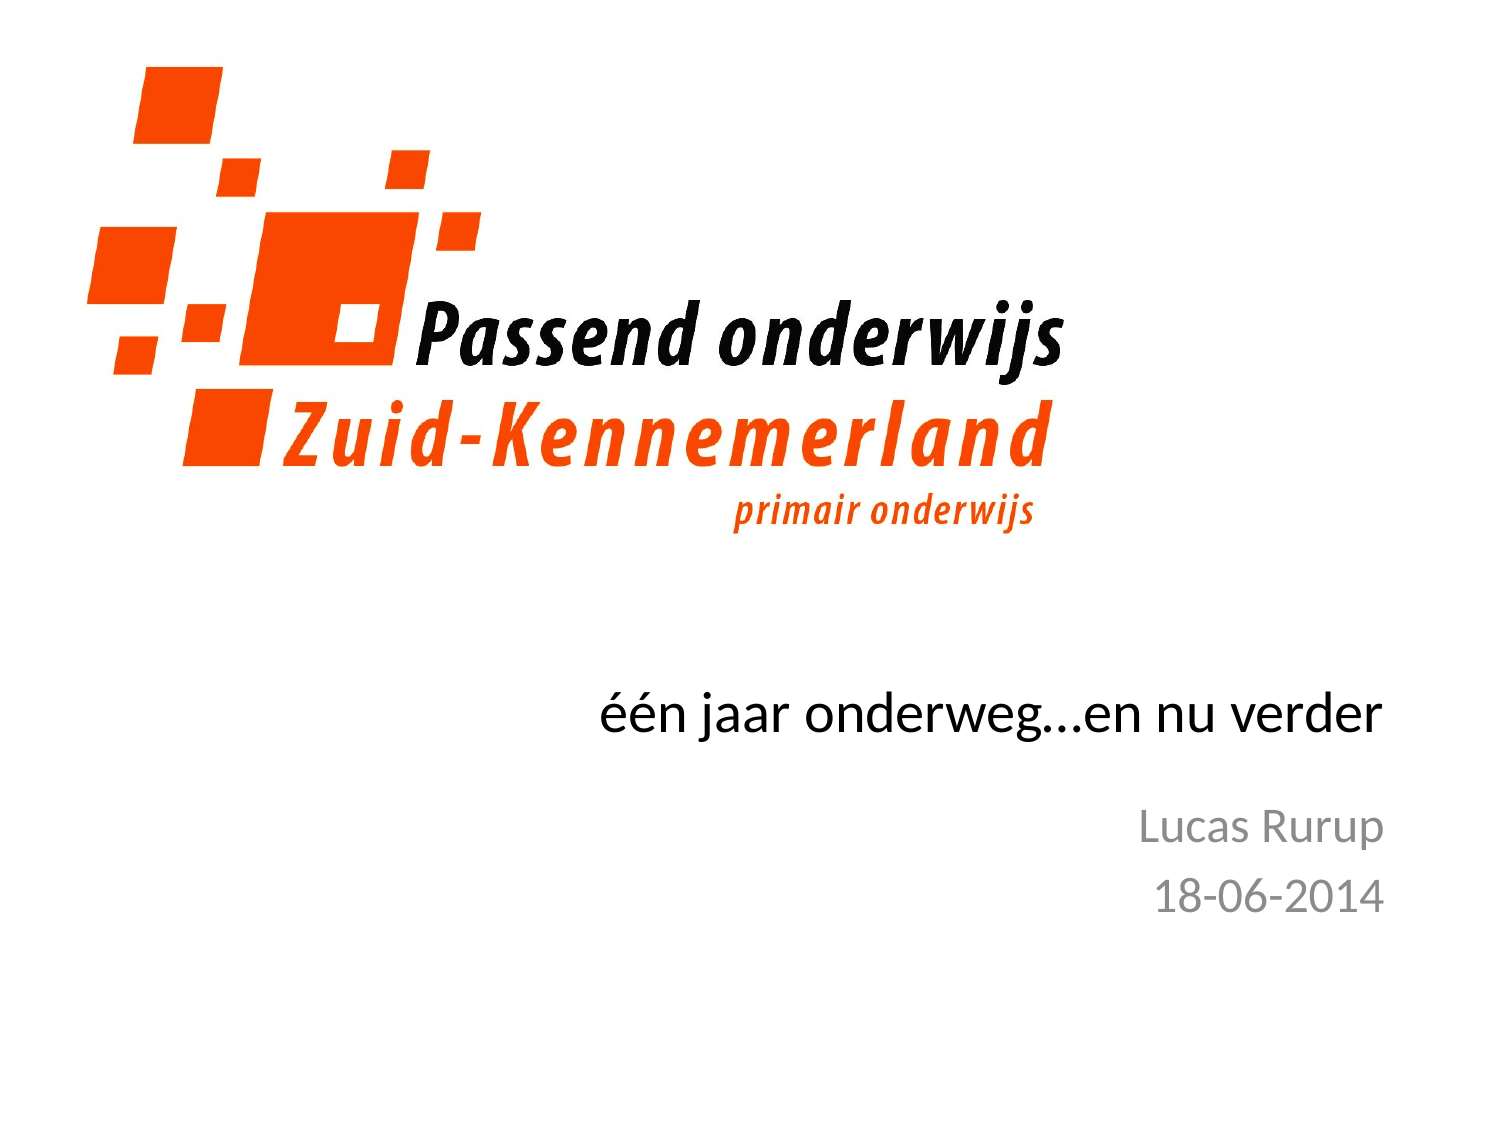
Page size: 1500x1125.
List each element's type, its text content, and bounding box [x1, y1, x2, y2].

picture [64, 44, 1080, 554]
subtitle Lucas Rurup 18-06-2014 [708, 798, 1400, 953]
title één jaar onderweg…en nu verder [348, 621, 1400, 798]
